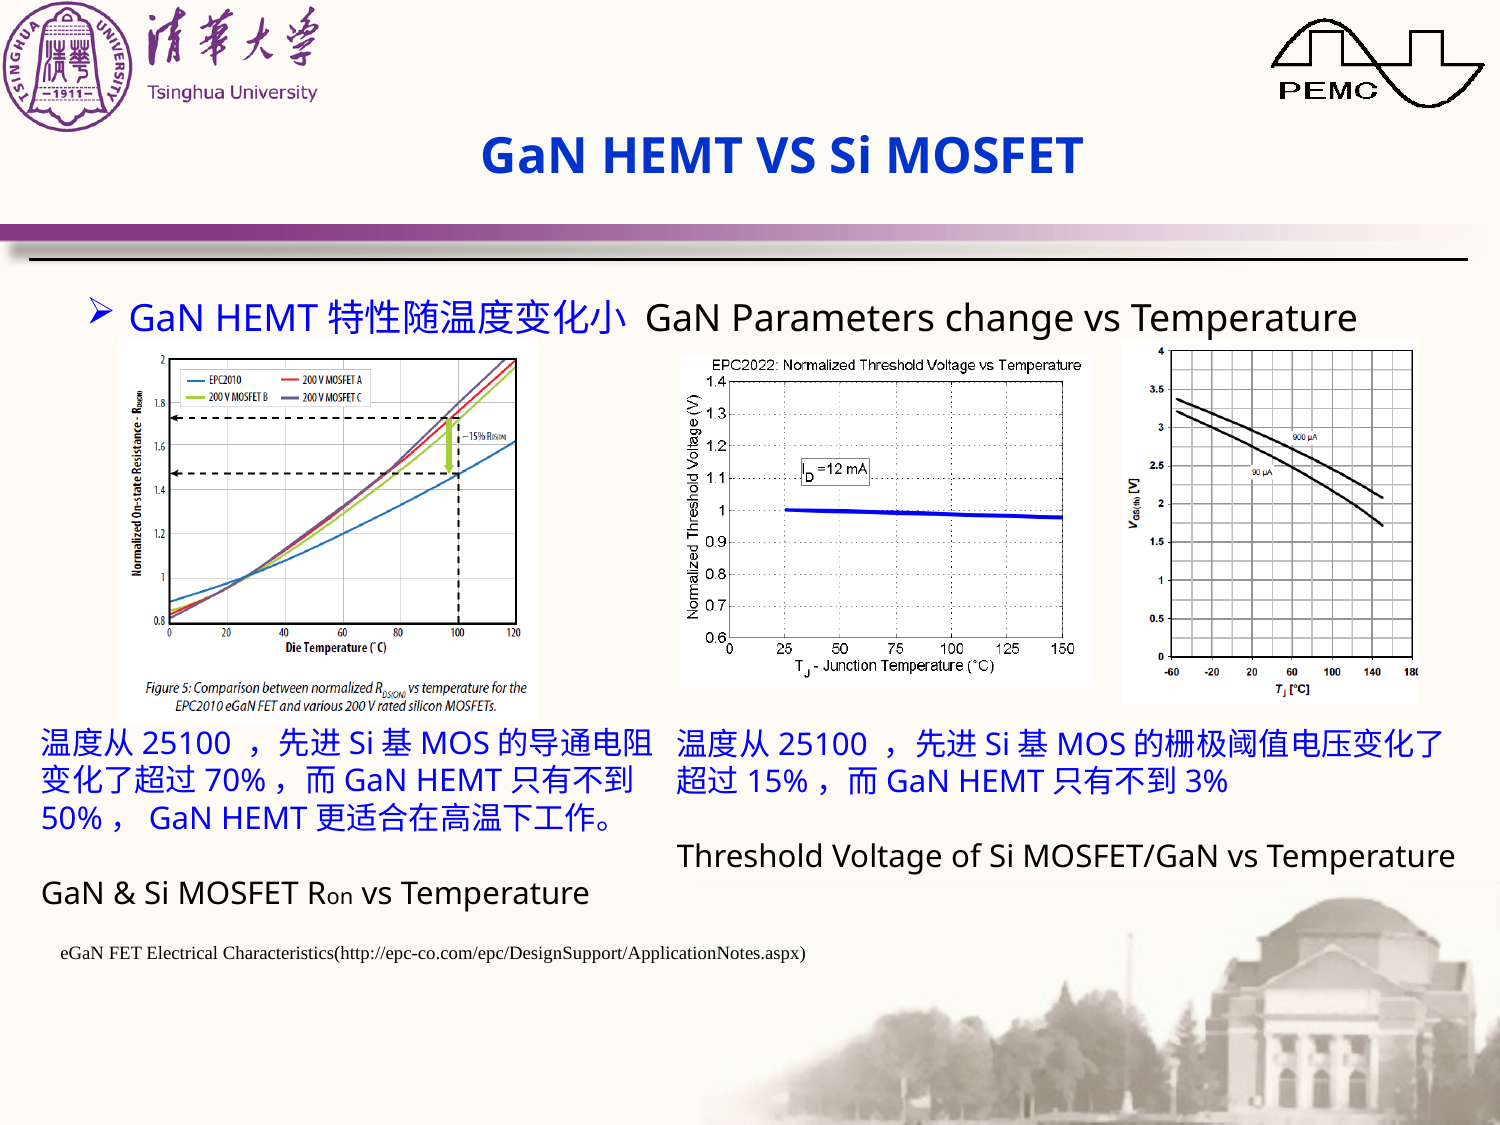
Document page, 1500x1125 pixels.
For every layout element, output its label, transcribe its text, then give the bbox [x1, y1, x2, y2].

picture [0, 224, 1500, 268]
picture [0, 0, 325, 133]
picture [1260, 0, 1500, 130]
picture [119, 339, 537, 724]
text_box GaN HEMT特性随温度变化小 GaN Parameters change vs Temperature [71, 286, 1449, 347]
picture [1122, 338, 1419, 704]
text_box eGaN FET Electrical Characteristics(http://epc-co.com/epc/DesignSupport/ApplicationNotes.aspx) [45, 933, 821, 971]
title GaN HEMT VS Si MOSFET [135, 72, 1430, 236]
picture [679, 355, 1093, 687]
picture [691, 881, 1500, 1125]
